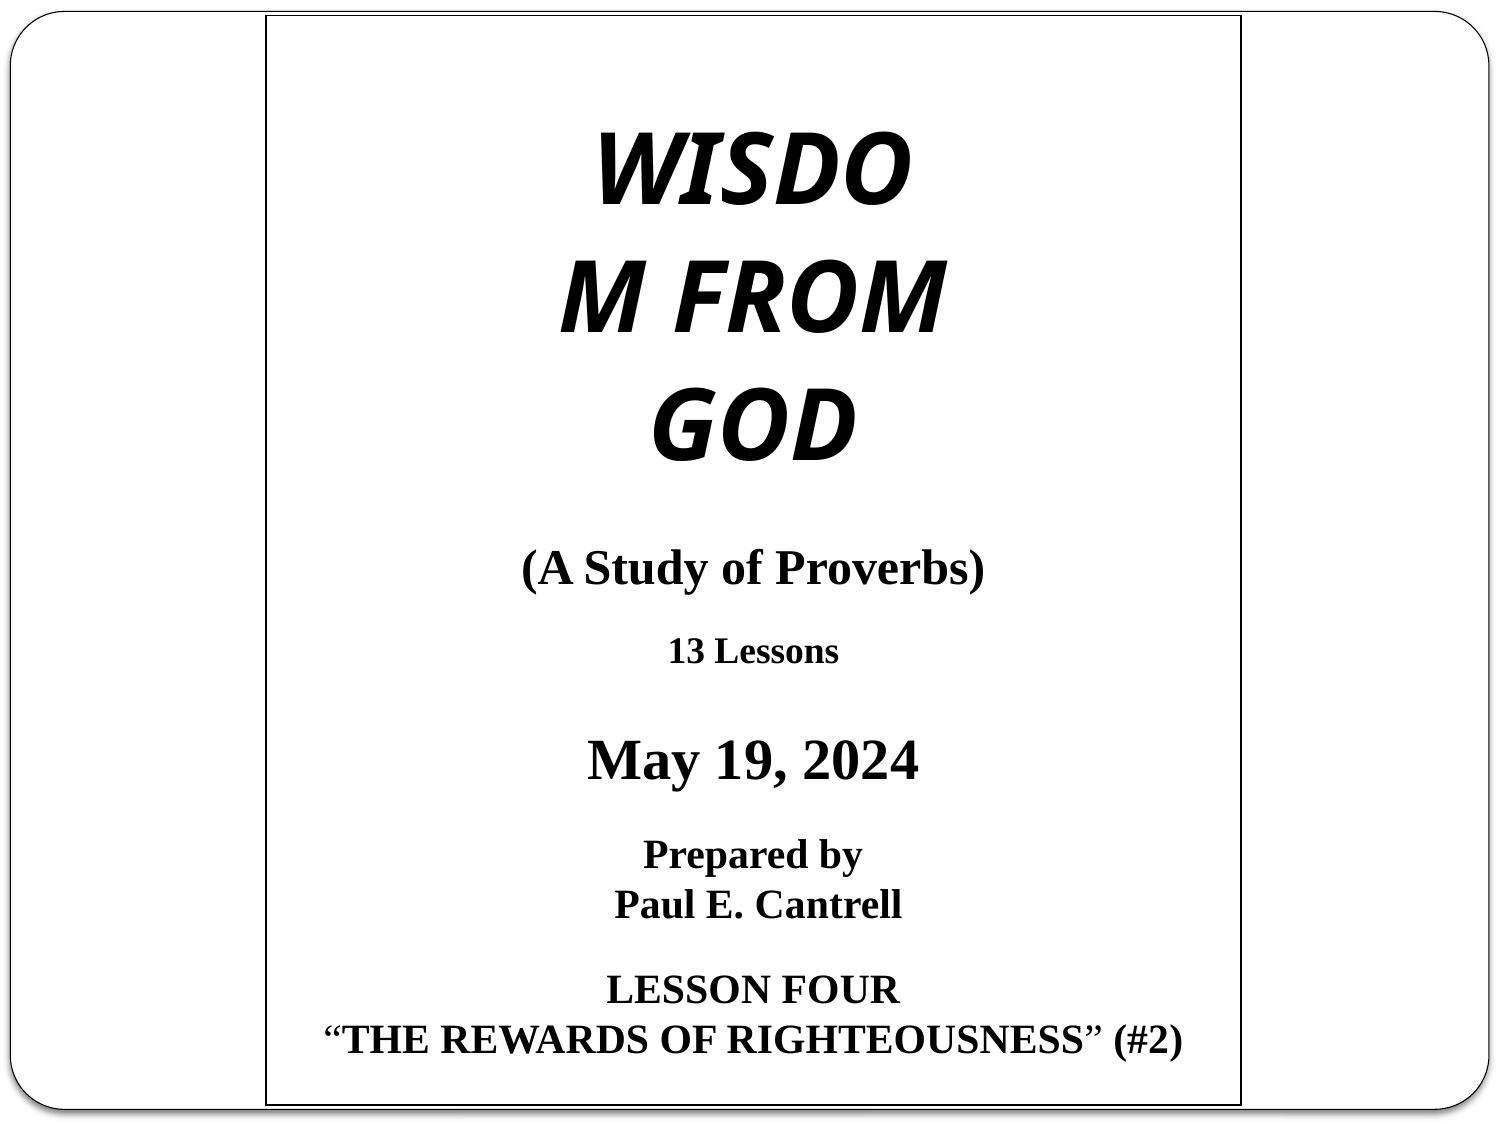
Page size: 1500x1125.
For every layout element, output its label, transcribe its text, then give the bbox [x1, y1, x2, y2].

text_box 13 Lessons May 19, 2024 Prepared by Paul E. Cantrell LESSON FOUR “THE REWARDS OF RIGHTEOUSNESS” (#2) [267, 528, 1240, 1070]
text_box WISDOM FROM GOD (A Study of Proverbs) [265, 88, 1241, 602]
text_box [265, 15, 1241, 88]
text_box [265, 602, 1241, 1105]
